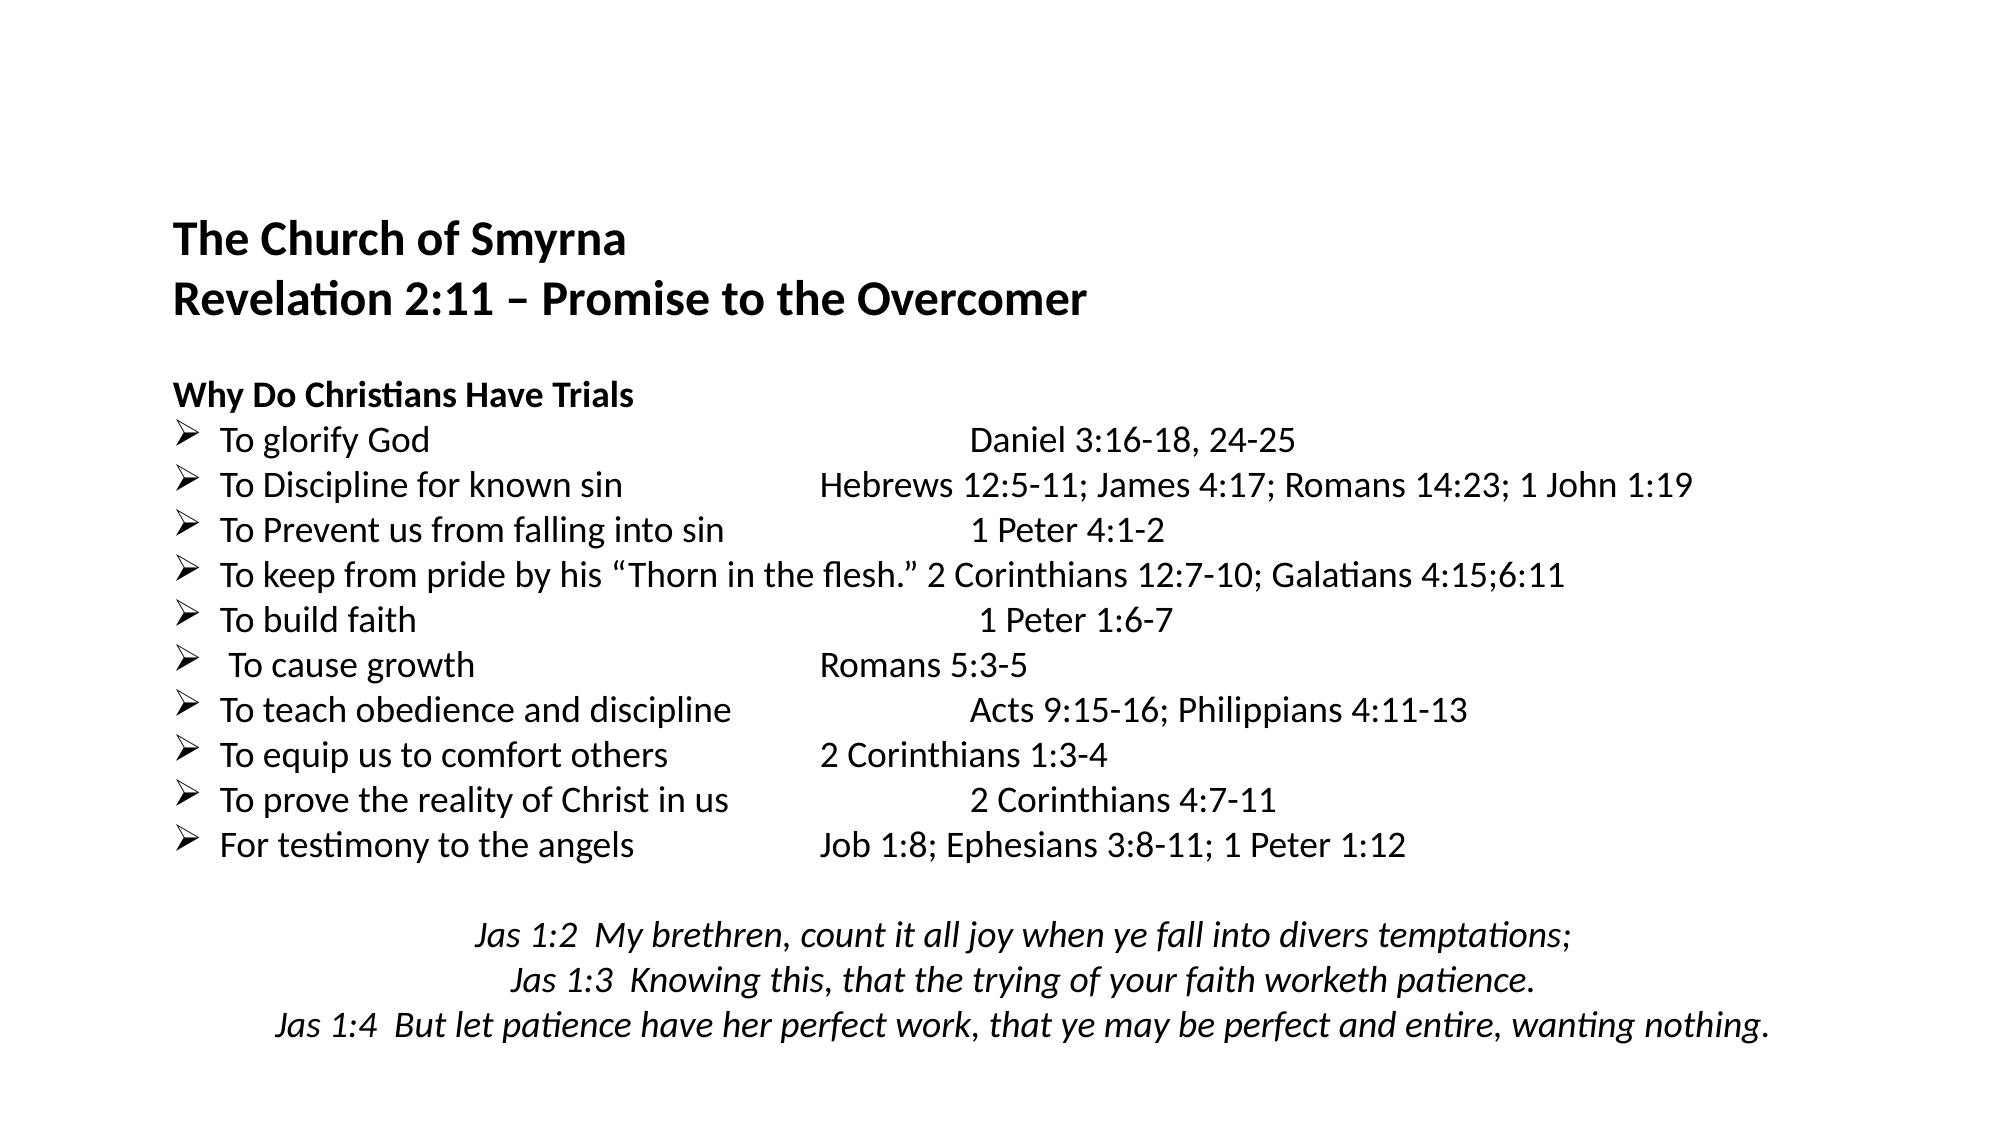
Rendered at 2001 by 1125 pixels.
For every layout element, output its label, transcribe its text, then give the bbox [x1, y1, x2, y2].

text_box The Church of Smyrna Revelation 2:11 – Promise to the Overcomer Why Do Christians Have Trials To glorify God Daniel 3:16-18, 24-25 To Discipline for known sin Hebrews 12:5-11; James 4:17; Romans 14:23; 1 John 1:19 To Prevent us from falling into sin 1 Peter 4:1-2 To keep from pride by his “Thorn in the flesh.” 2 Corinthians 12:7-10; Galatians 4:15;6:11 To build faith 1 Peter 1:6-7 To cause growth Romans 5:3-5 To teach obedience and discipline Acts 9:15-16; Philippians 4:11-13 To equip us to comfort others 2 Corinthians 1:3-4 To prove the reality of Christ in us 2 Corinthians 4:7-11 For testimony to the angels Job 1:8; Ephesians 3:8-11; 1 Peter 1:12 Jas 1:2 My brethren, count it all joy when ye fall into divers temptations; Jas 1:3 Knowing this, that the trying of your faith worketh patience. Jas 1:4 But let patience have her perfect work, that ye may be perfect and entire, wanting nothing. [158, 197, 1898, 1053]
